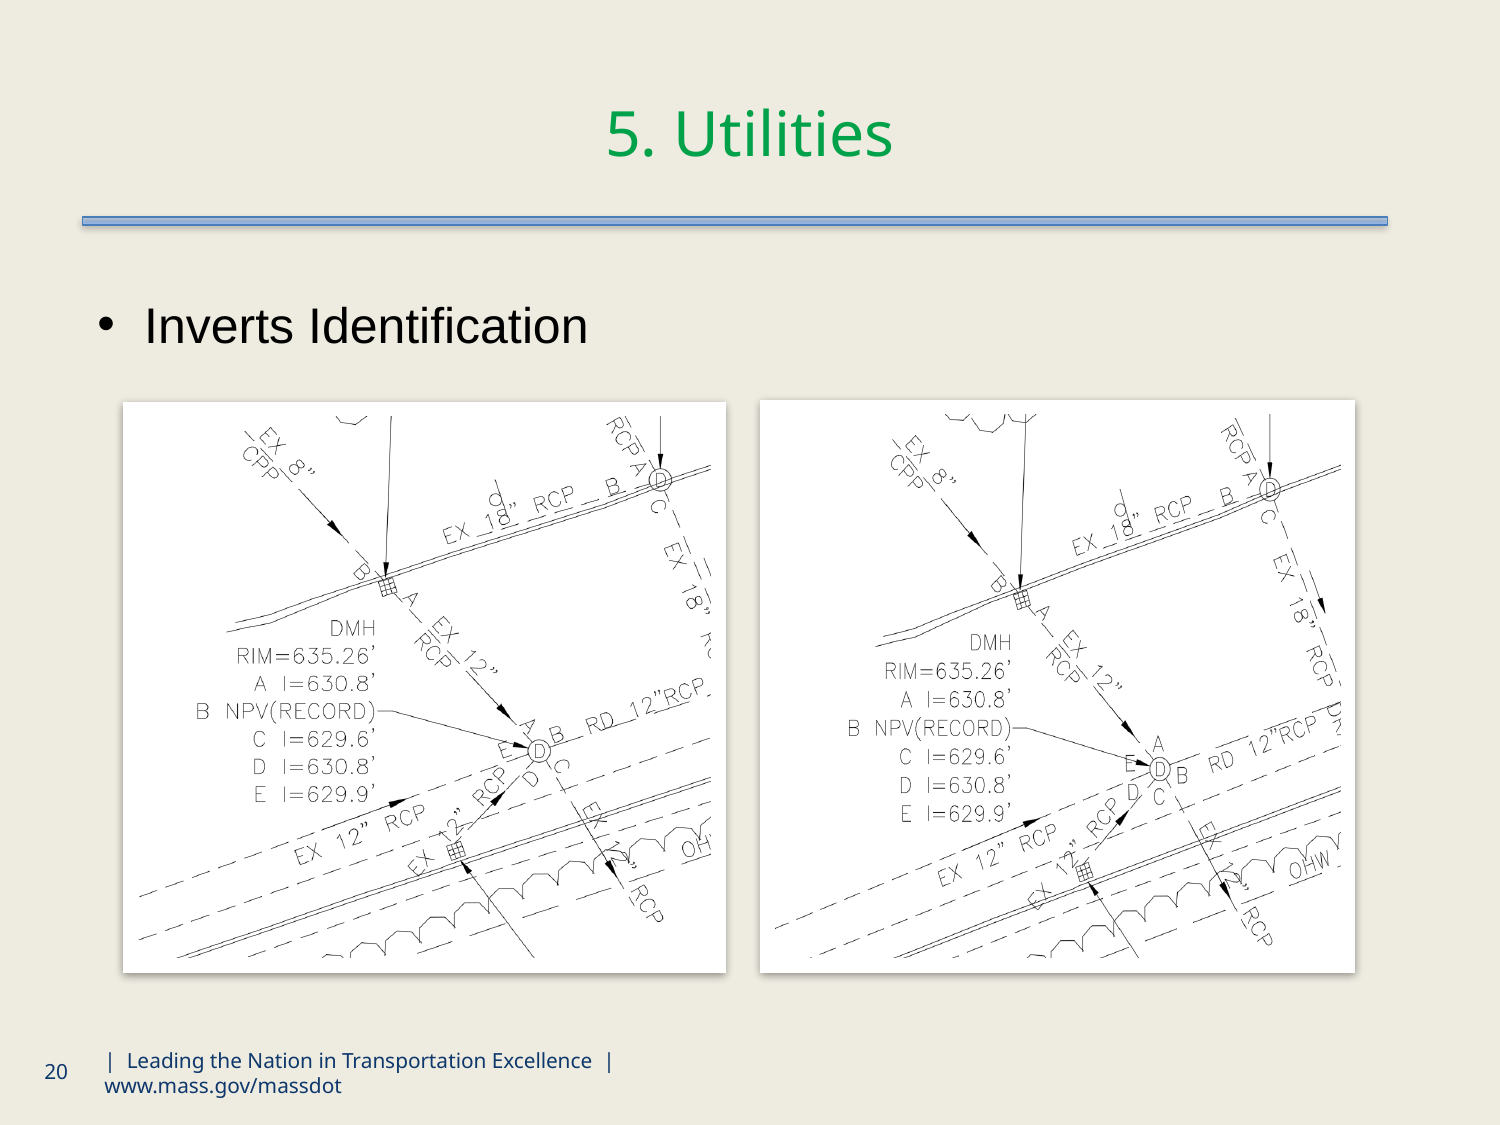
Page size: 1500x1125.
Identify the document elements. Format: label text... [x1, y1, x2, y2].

title 5. Utilities [75, 50, 1425, 213]
text_box Inverts Identification [82, 285, 1388, 361]
text_box | Leading the Nation in Transportation Excellence | www.mass.gov/massdot [90, 1042, 868, 1103]
picture [137, 416, 712, 959]
picture [774, 413, 1342, 959]
text_box 20 [29, 1042, 90, 1103]
text_box [82, 216, 1388, 226]
